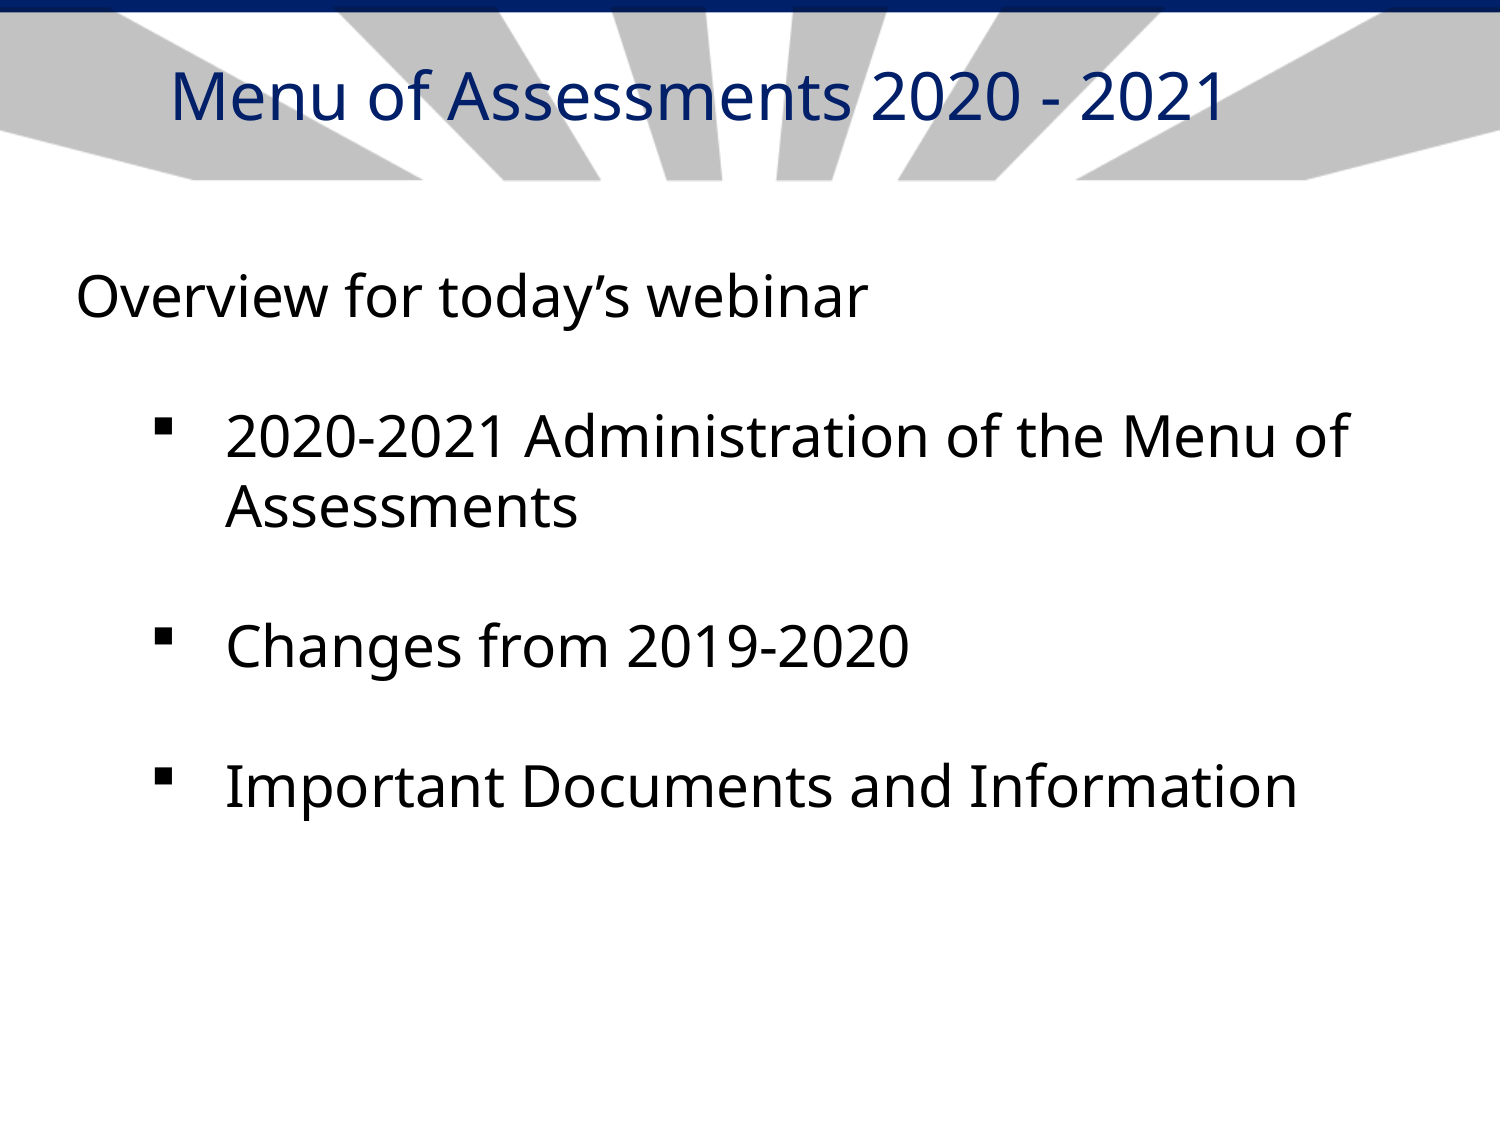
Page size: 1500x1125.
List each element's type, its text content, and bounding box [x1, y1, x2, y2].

list Overview for today’s webinar 2020-2021 Administration of the Menu of Assessments Changes from 2019-2020 Important Documents and Information [75, 258, 1388, 895]
title Menu of Assessments 2020 - 2021 [169, 53, 1331, 135]
picture [0, 6, 1500, 182]
